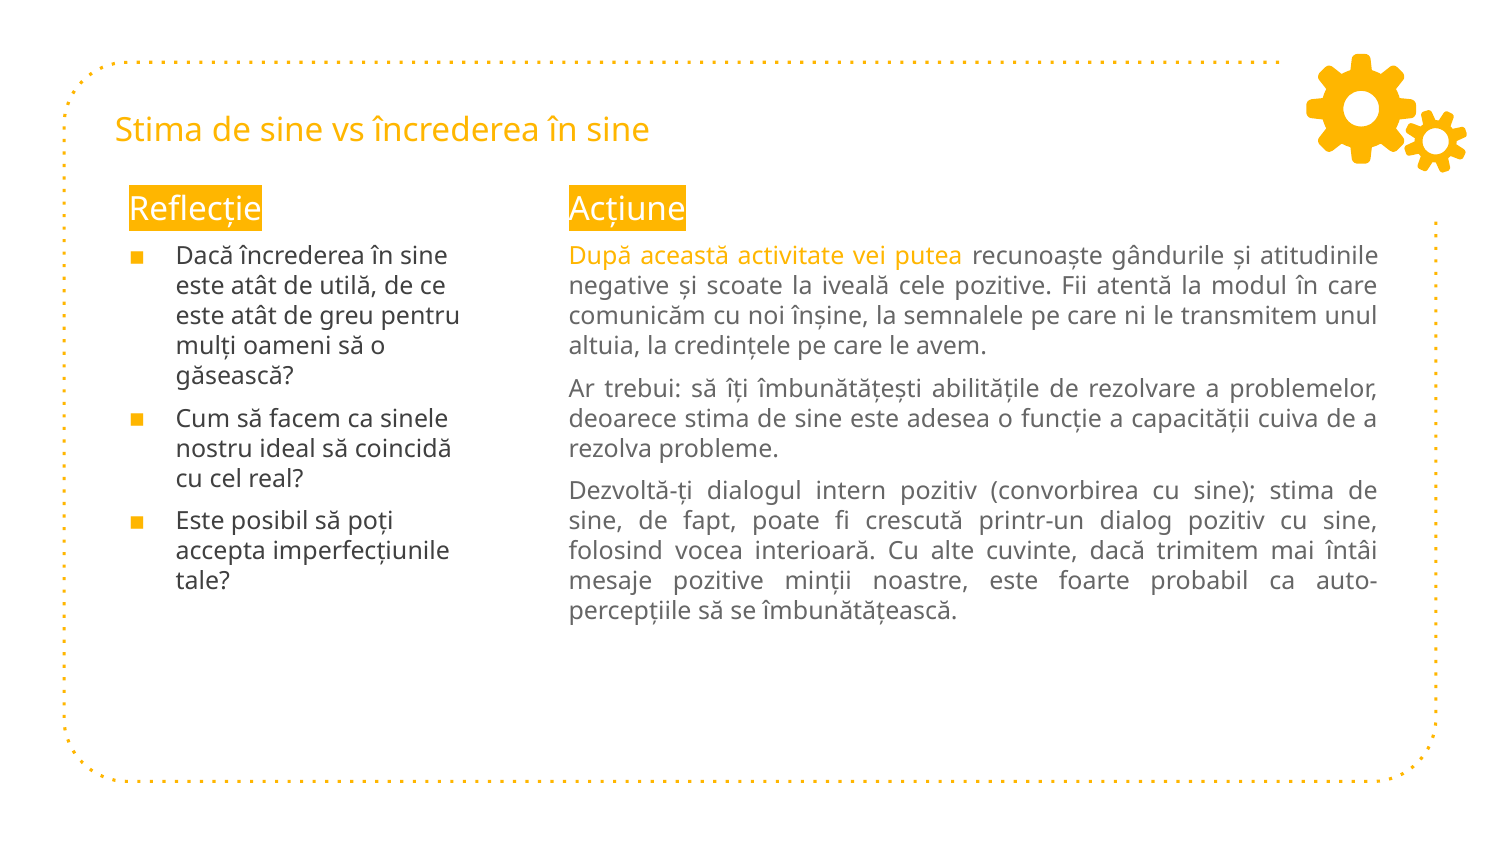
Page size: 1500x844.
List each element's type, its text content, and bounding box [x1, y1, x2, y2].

list Acțiune După această activitate vei putea recunoaște gândurile și atitudinile negative și scoate la iveală cele pozitive. Fii atentă la modul în care comunicăm cu noi înșine, la semnalele pe care ni le transmitem unul altuia, la credințele pe care le avem. Ar trebui: să îți îmbunătățești abilitățile de rezolvare a problemelor, deoarece stima de sine este adesea o funcție a capacității cuiva de a rezolva probleme. Dezvoltă-ți dialogul intern pozitiv (convorbirea cu sine); stima de sine, de fapt, poate fi crescută printr-un dialog pozitiv cu sine, folosind vocea interioară. Cu alte cuvinte, dacă trimitem mai întâi mesaje pozitive minții noastre, este foarte probabil ca auto-percepțiile să se îmbunătățească. [553, 172, 1395, 612]
list Reflecție Dacă încrederea în sine este atât de utilă, de ce este atât de greu pentru mulți oameni să o găsească? Cum să facem ca sinele nostru ideal să coincidă cu cel real? Este posibil să poți accepta imperfecțiunile tale? [113, 172, 484, 693]
title Stima de sine vs încrederea în sine [99, 77, 1227, 164]
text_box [1306, 53, 1467, 173]
